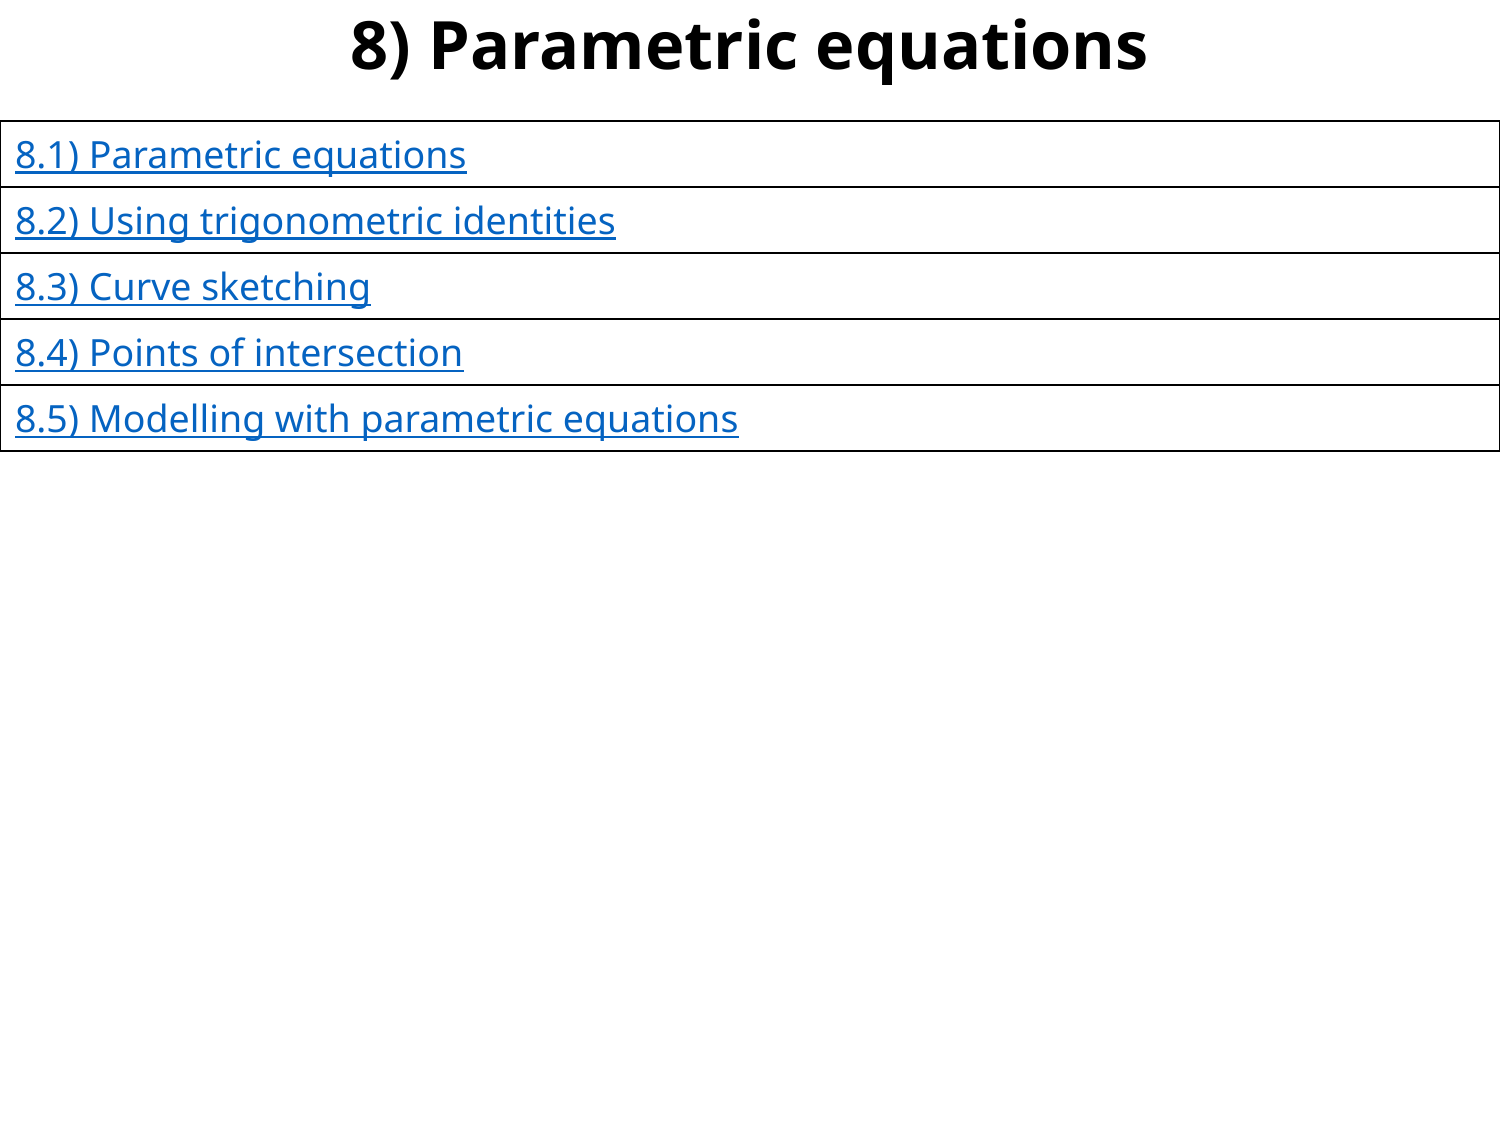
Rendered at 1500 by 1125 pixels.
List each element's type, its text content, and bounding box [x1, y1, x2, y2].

table_header 8.1) Parametric equations [1, 122, 1499, 186]
table_cell 8.5) Modelling with parametric equations [1, 386, 1499, 450]
table_cell 8.4) Points of intersection [1, 320, 1499, 384]
table_cell 8.3) Curve sketching [1, 254, 1499, 318]
table_cell 8.2) Using trigonometric identities [1, 188, 1499, 252]
title 8) Parametric equations [0, 0, 1500, 87]
